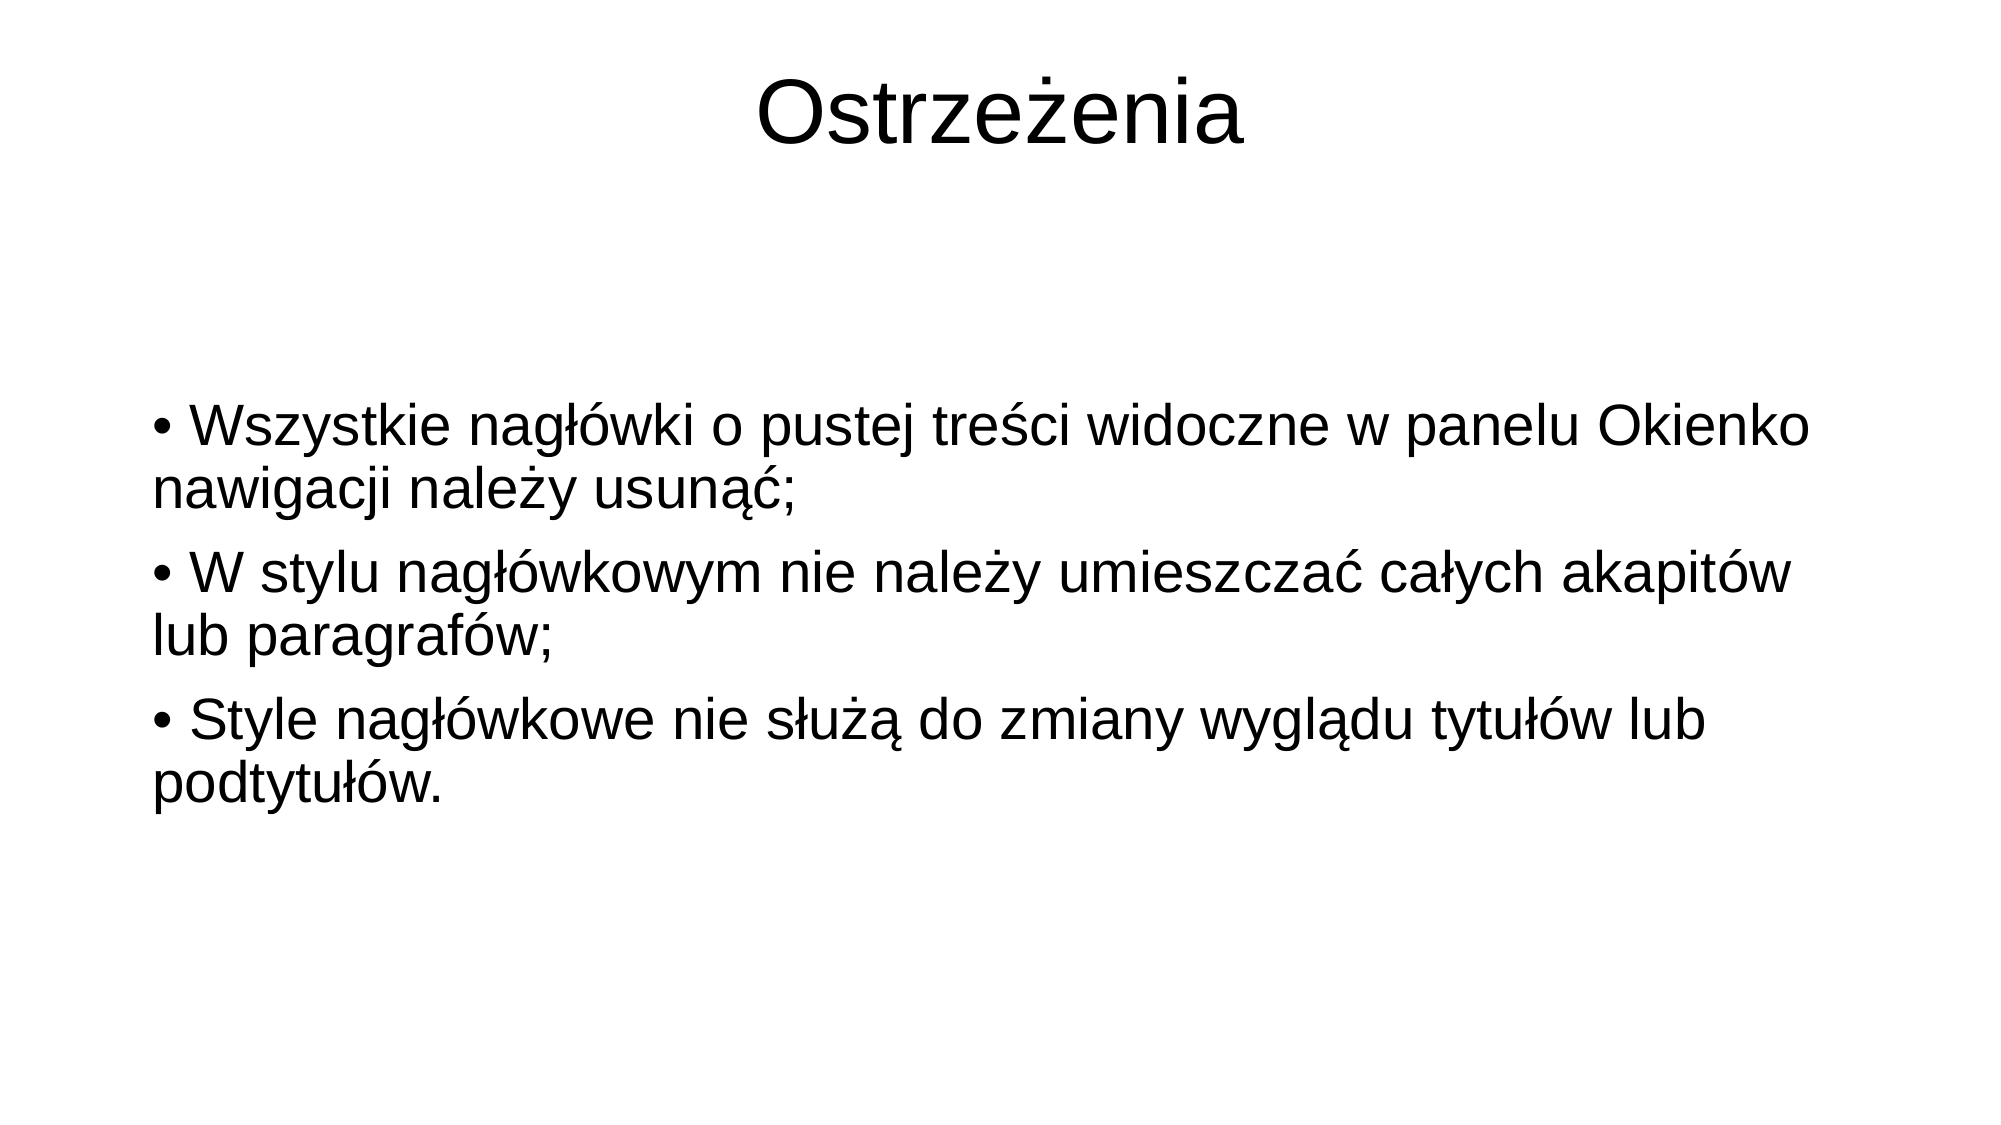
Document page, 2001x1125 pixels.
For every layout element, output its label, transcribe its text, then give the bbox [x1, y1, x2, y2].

list • Wszystkie nagłówki o pustej treści widoczne w panelu Okienko nawigacji należy usunąć; • W stylu nagłówkowym nie należy umieszczać całych akapitów lub paragrafów; • Style nagłówkowe nie służą do zmiany wyglądu tytułów lub podtytułów. [137, 388, 1863, 1102]
title Ostrzeżenia [137, 59, 1863, 278]
